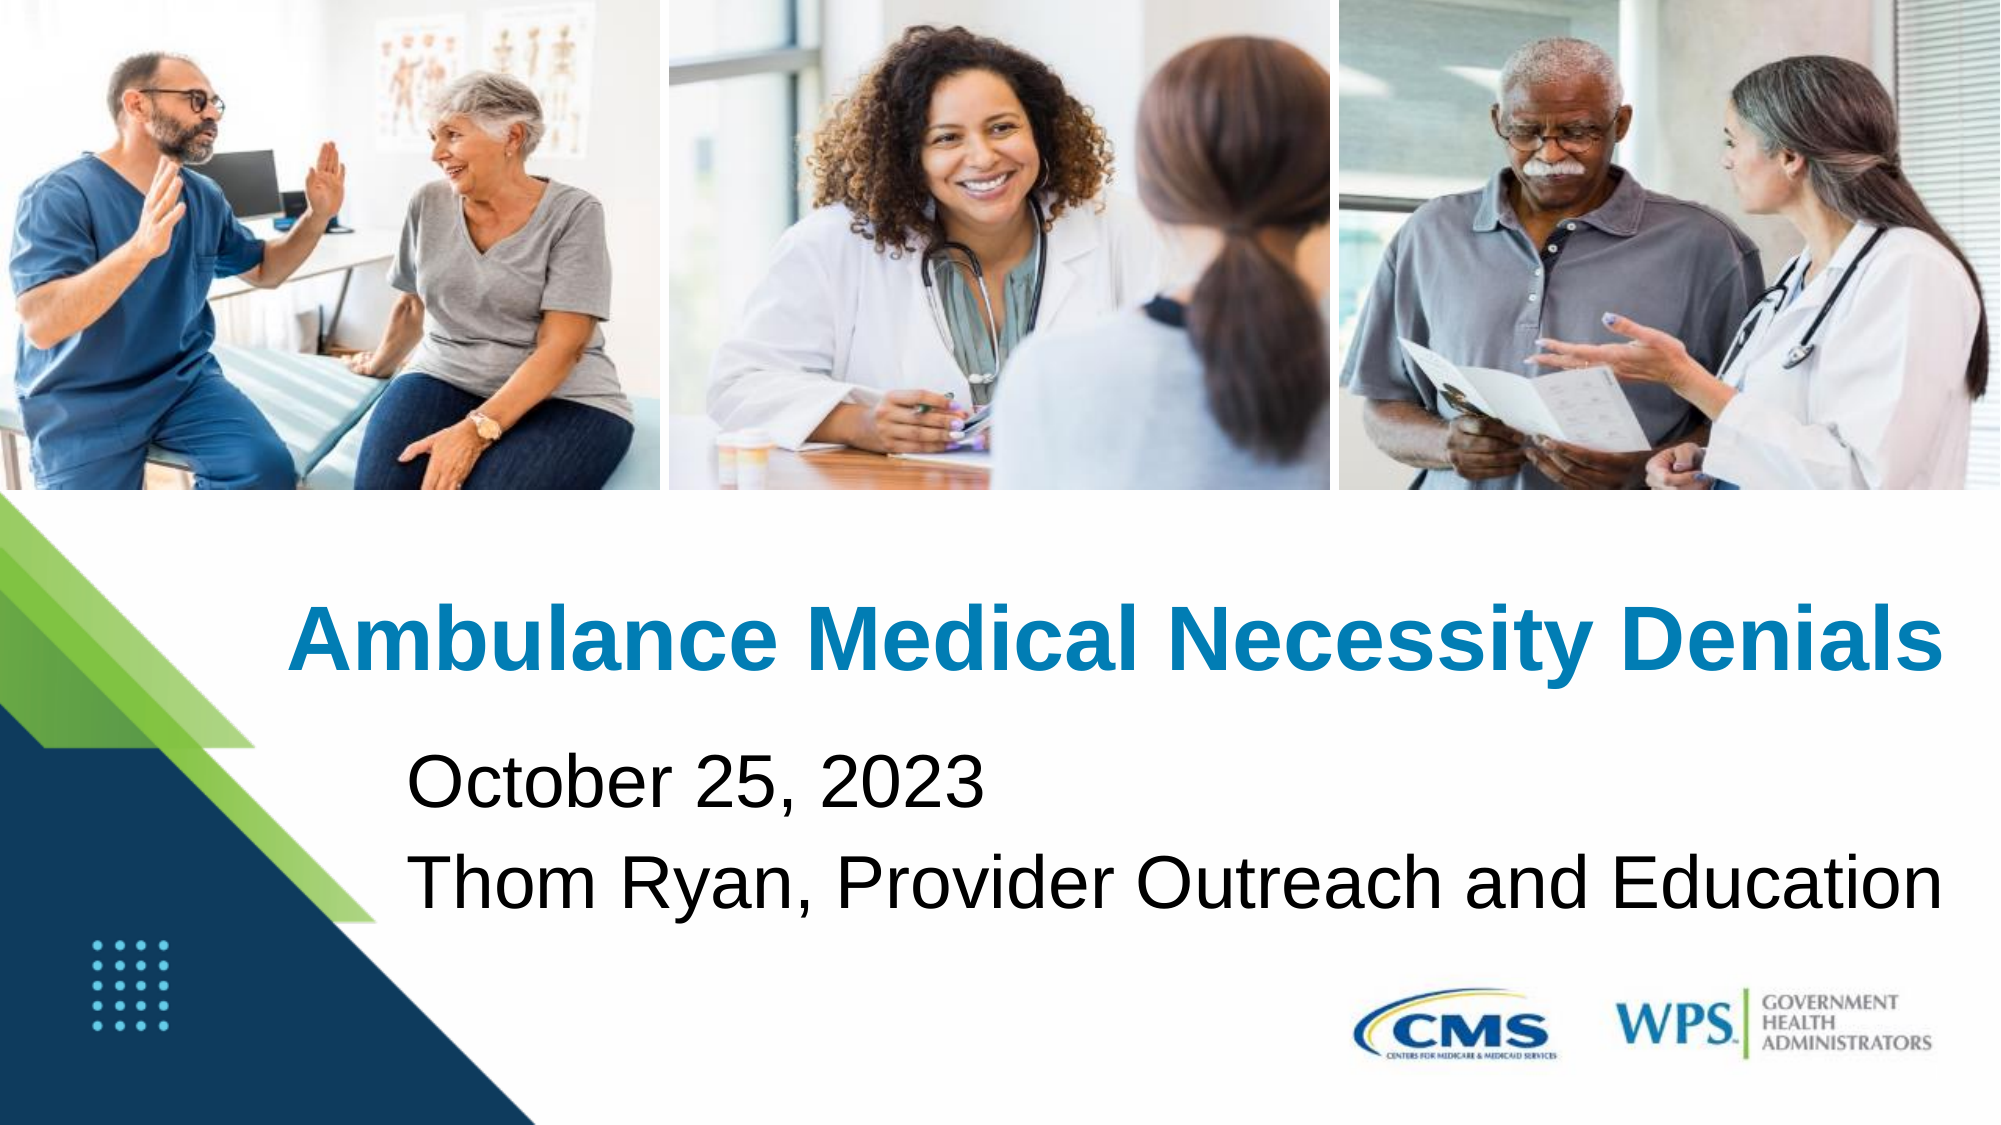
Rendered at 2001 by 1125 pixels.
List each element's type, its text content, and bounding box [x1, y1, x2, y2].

title Ambulance Medical Necessity Denials [271, 519, 2000, 762]
picture [0, 0, 2000, 1125]
list October 25, 2023 Thom Ryan, Provider Outreach and Education [392, 695, 2000, 972]
